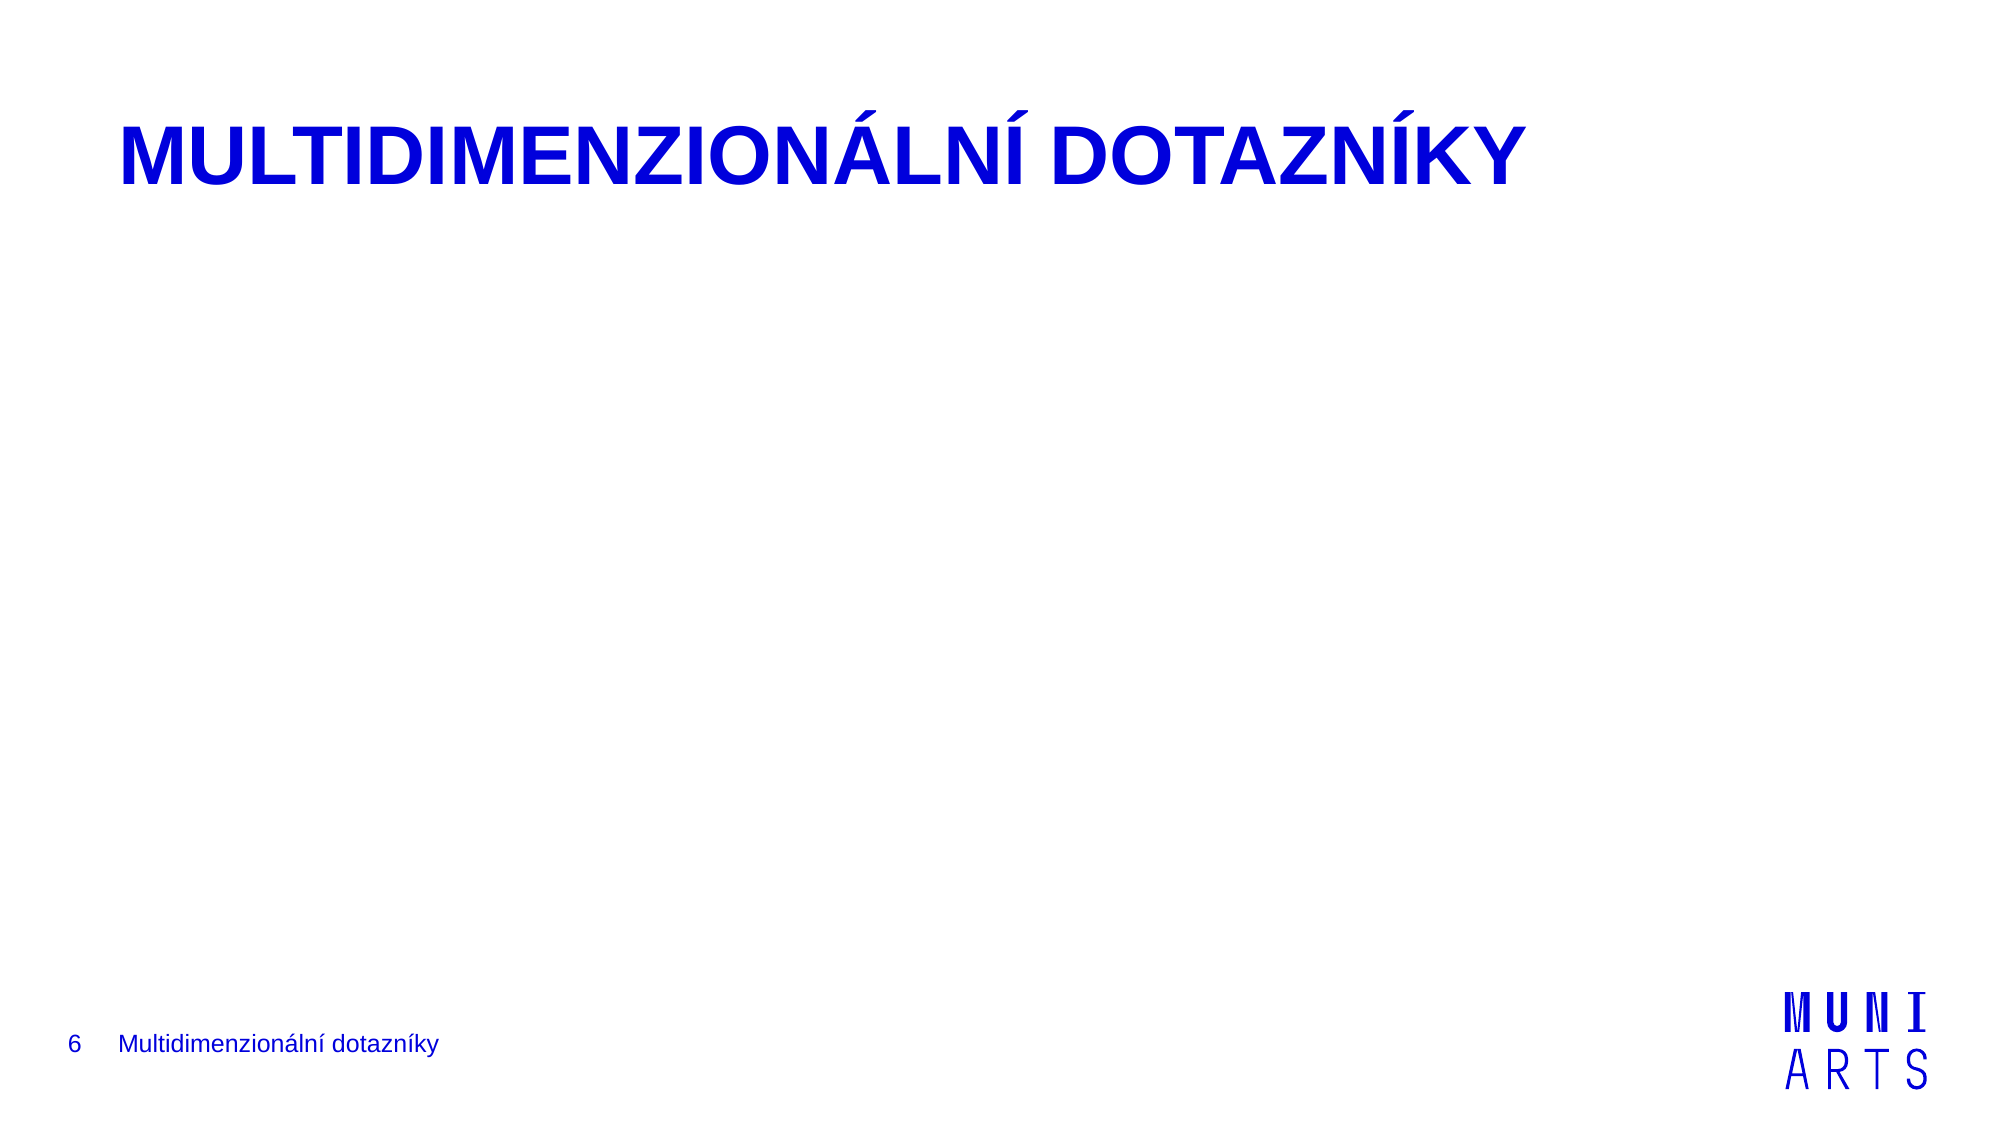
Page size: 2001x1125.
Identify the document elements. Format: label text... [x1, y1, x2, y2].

slide_number 6 [67, 1021, 110, 1063]
title MULTIDIMENZIONÁLNÍ DOTAZNÍKY [118, 118, 1883, 193]
footer Multidimenzionální dotazníky [118, 1021, 1418, 1063]
